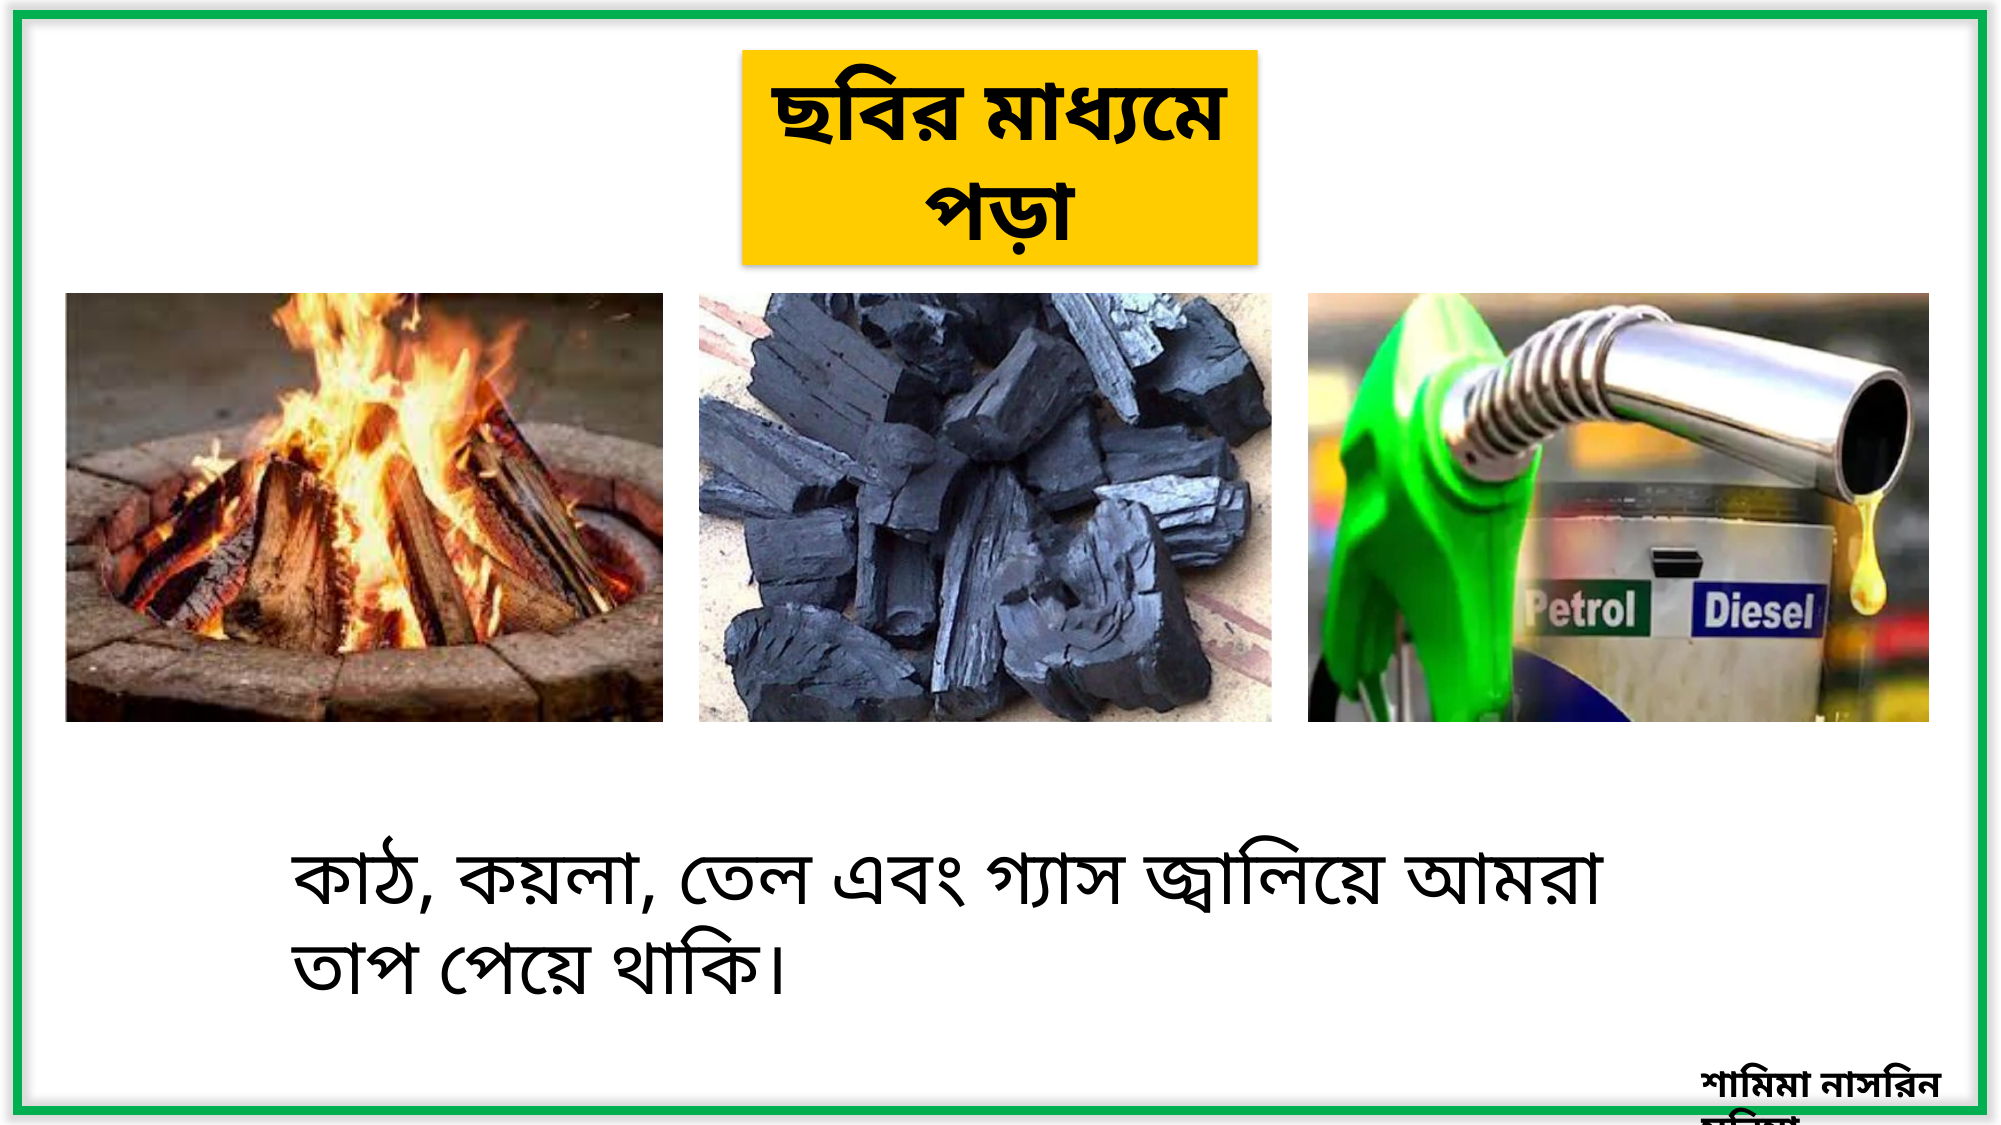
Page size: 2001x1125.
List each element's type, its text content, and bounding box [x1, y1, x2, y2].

text_box ছবির মাধ্যমে পড়া [742, 50, 1258, 265]
picture [1308, 293, 1929, 722]
text_box কাঠ, কয়লা, তেল এবং গ্যাস জ্বালিয়ে আমরা তাপ পেয়ে থাকি। [278, 821, 1722, 1017]
picture [699, 293, 1272, 722]
picture [65, 293, 663, 722]
